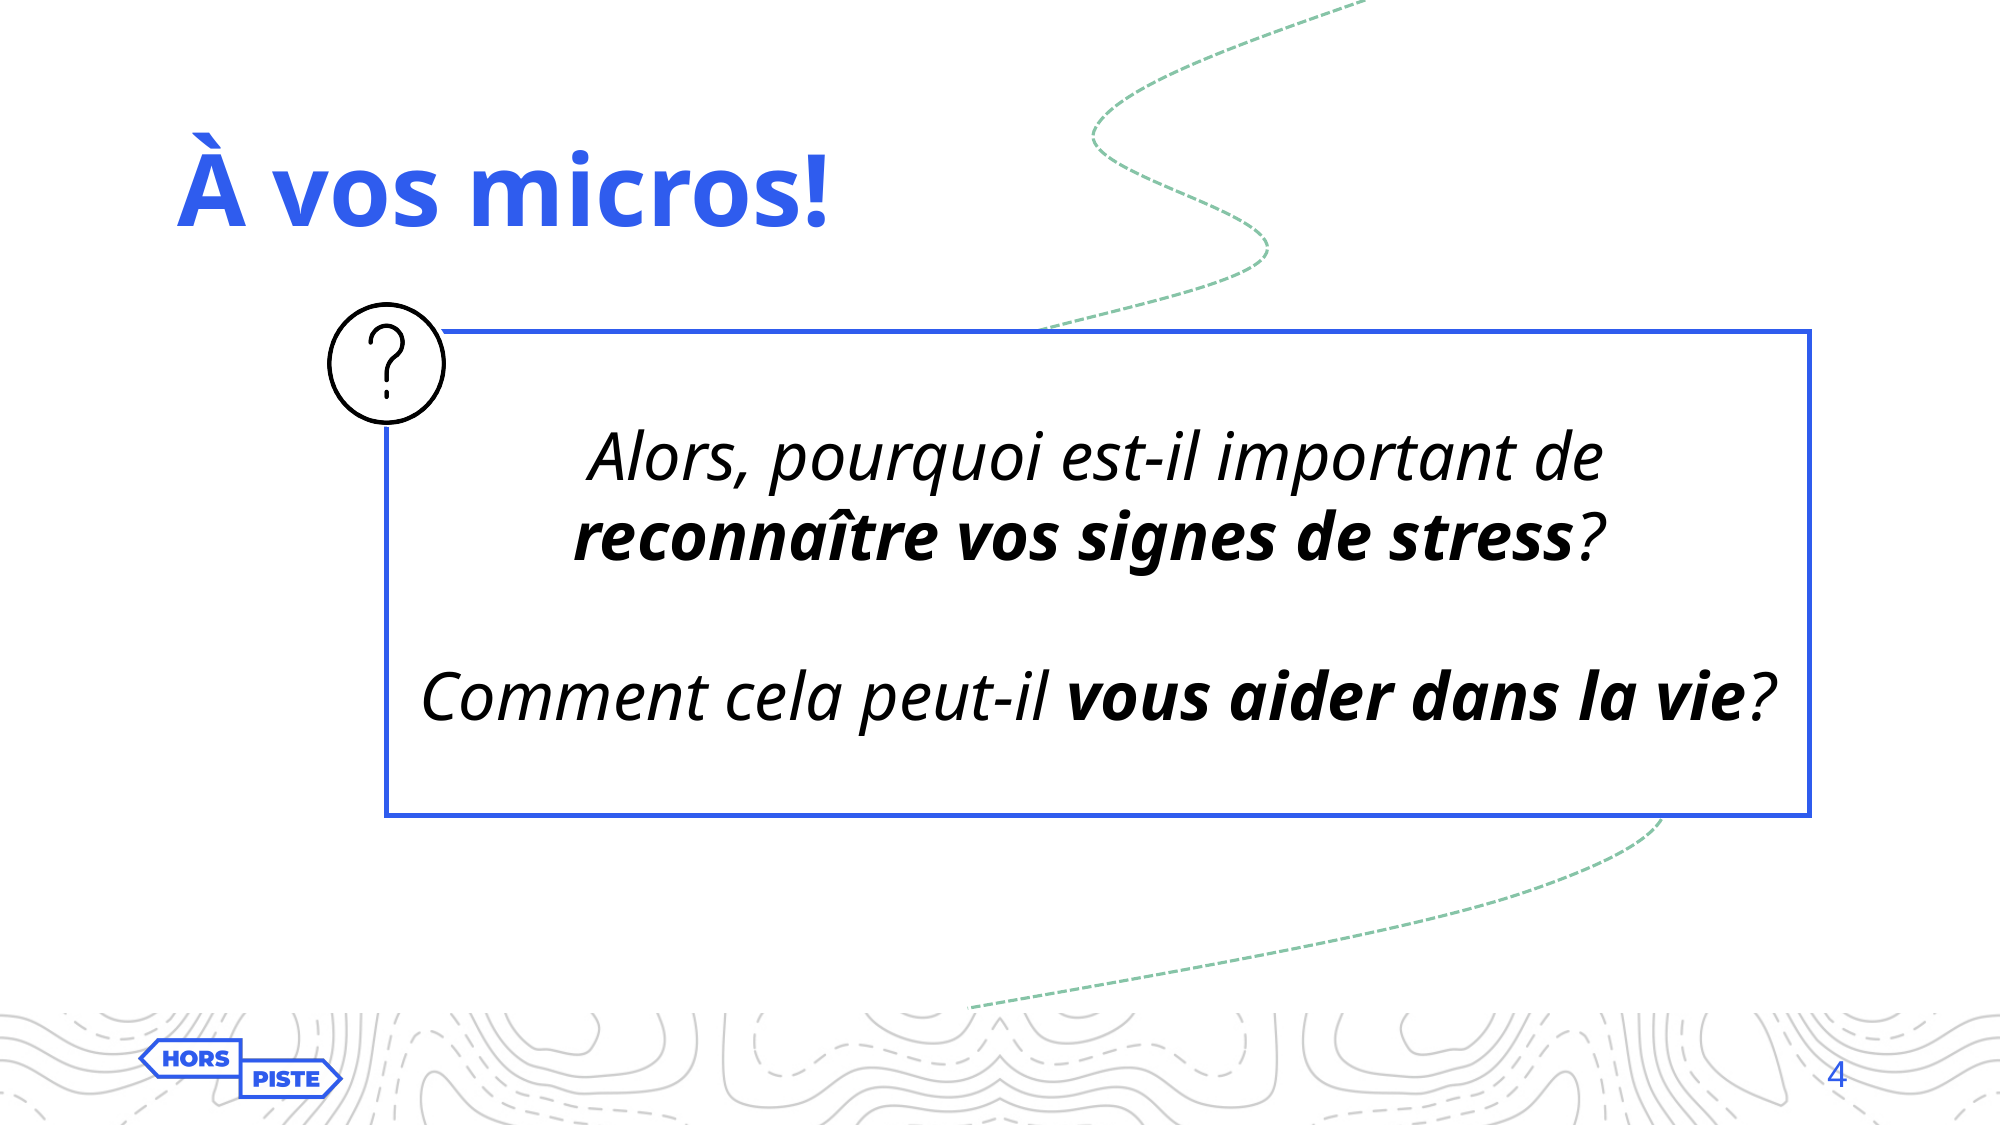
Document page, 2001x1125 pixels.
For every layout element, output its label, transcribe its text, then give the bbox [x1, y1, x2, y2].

slide_number 4 [1412, 1042, 1863, 1103]
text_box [327, 302, 1810, 816]
text_box [1151, 0, 1366, 84]
text_box À vos micros! [162, 84, 1888, 303]
picture [0, 1012, 2000, 1125]
text_box [967, 818, 1664, 1010]
